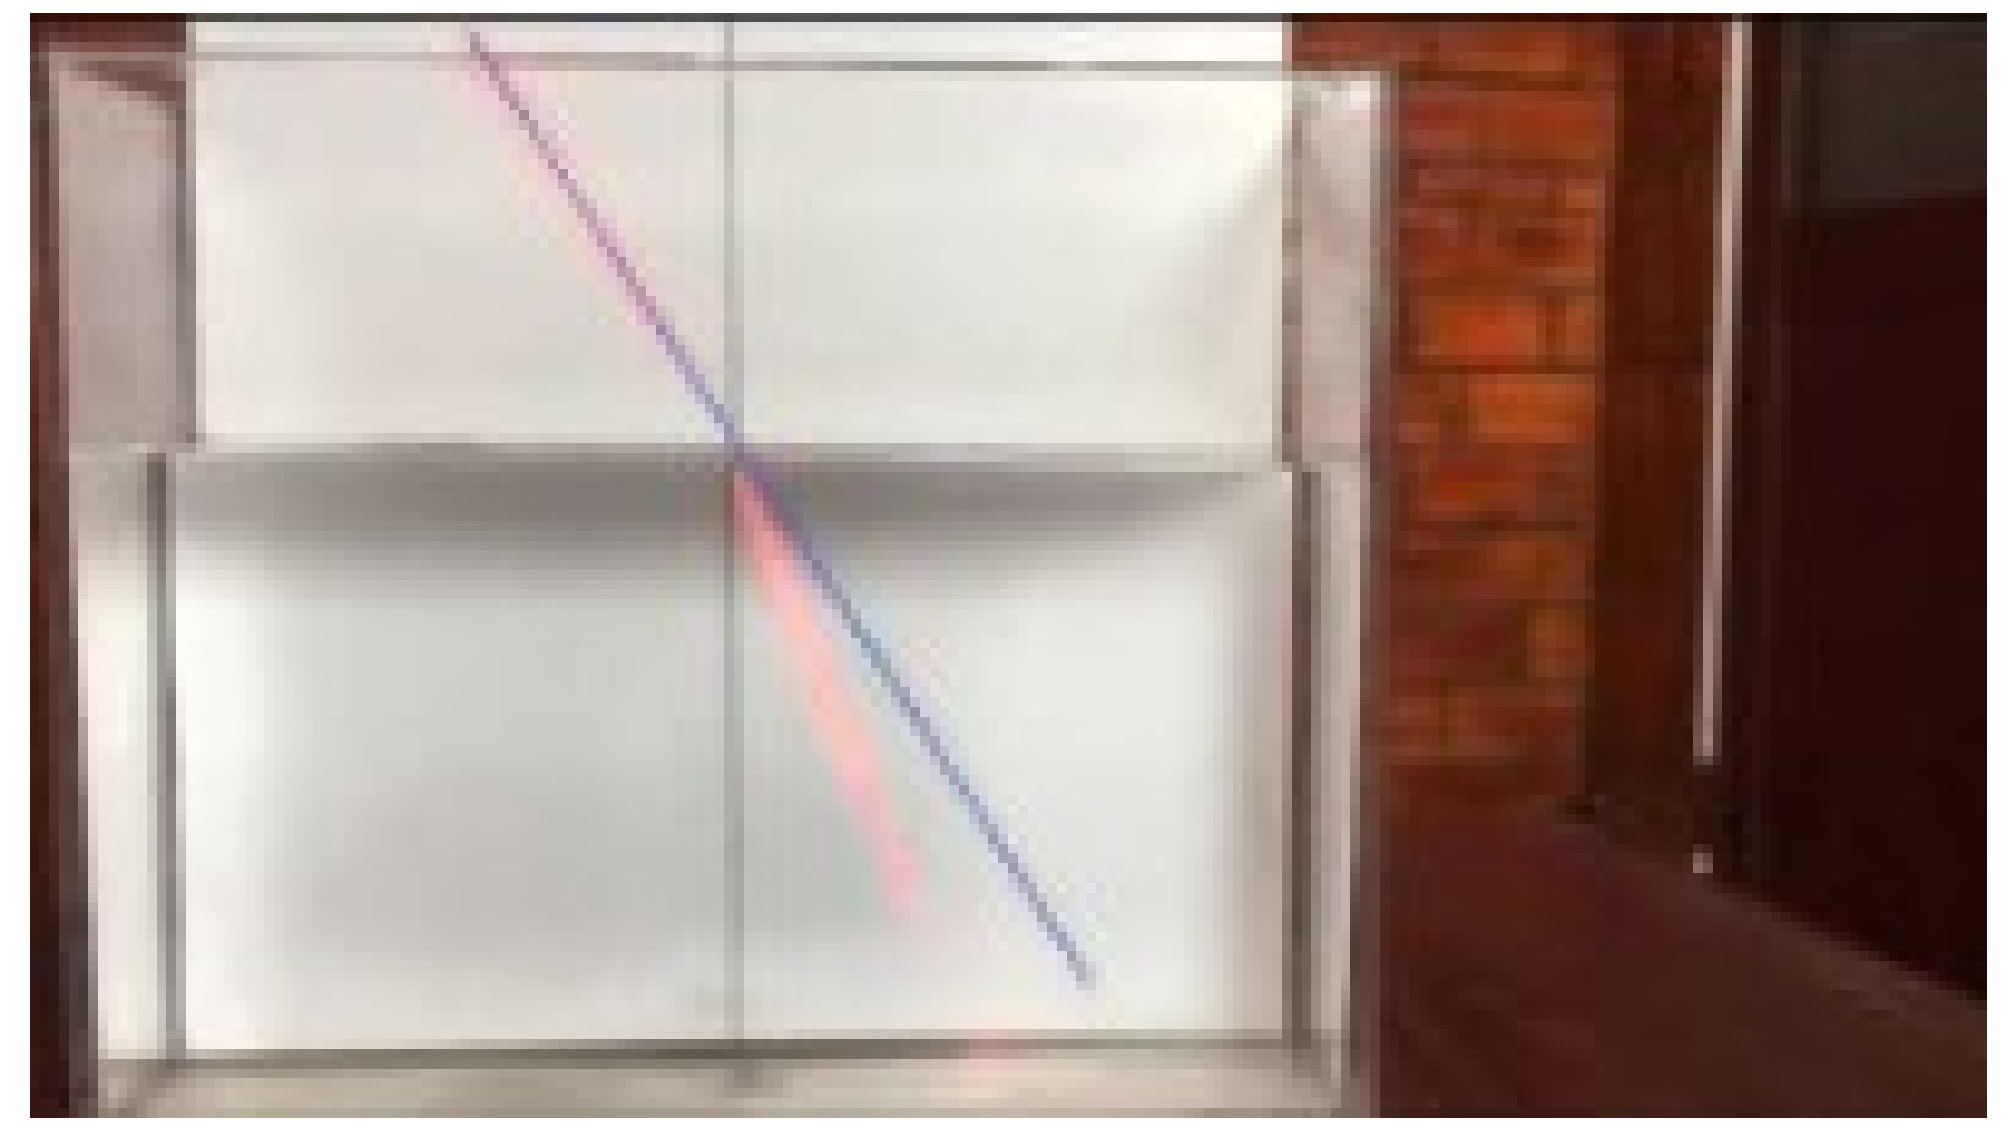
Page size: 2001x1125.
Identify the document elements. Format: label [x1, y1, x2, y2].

text_box [29, 12, 1988, 1120]
